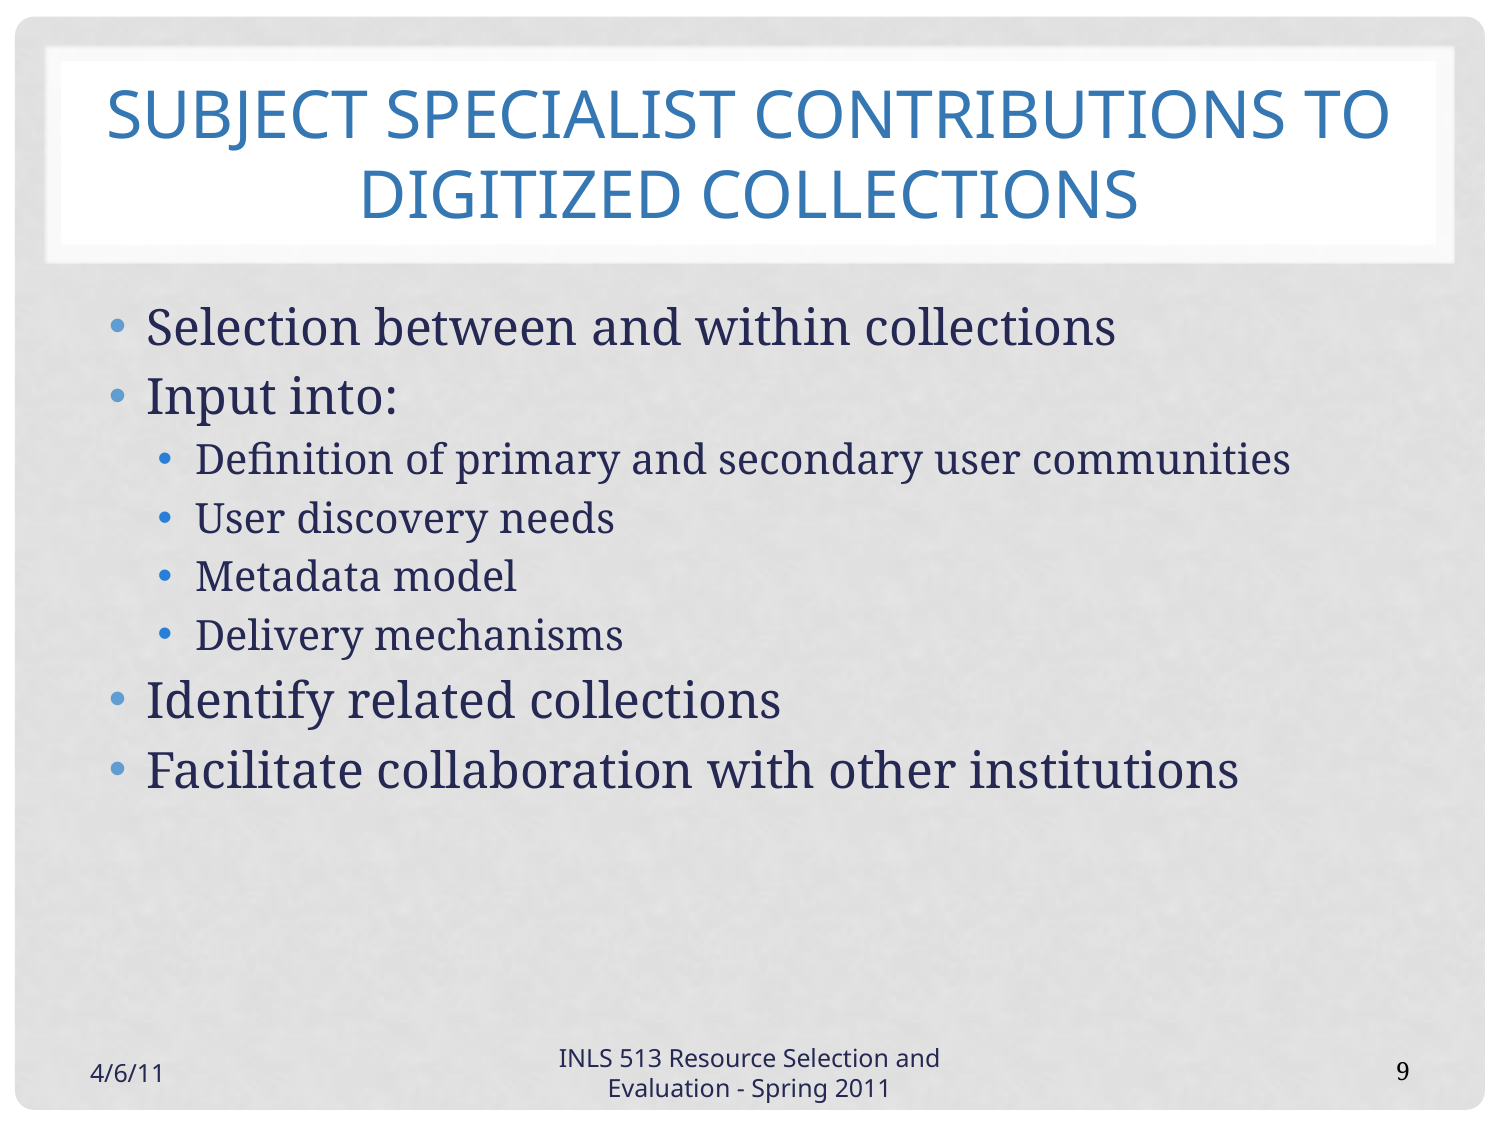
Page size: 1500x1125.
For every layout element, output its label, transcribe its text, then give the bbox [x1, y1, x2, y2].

list Selection between and within collections Input into: Definition of primary and secondary user communities User discovery needs Metadata model Delivery mechanisms Identify related collections Facilitate collaboration with other institutions [75, 287, 1425, 1005]
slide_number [75, 1042, 425, 1103]
footer INLS 513 Resource Selection and Evaluation - Spring 2011 [512, 1042, 988, 1103]
slide_number 9 [1074, 1042, 1425, 1103]
title Subject specialist contributions to digitized collections [75, 64, 1425, 240]
